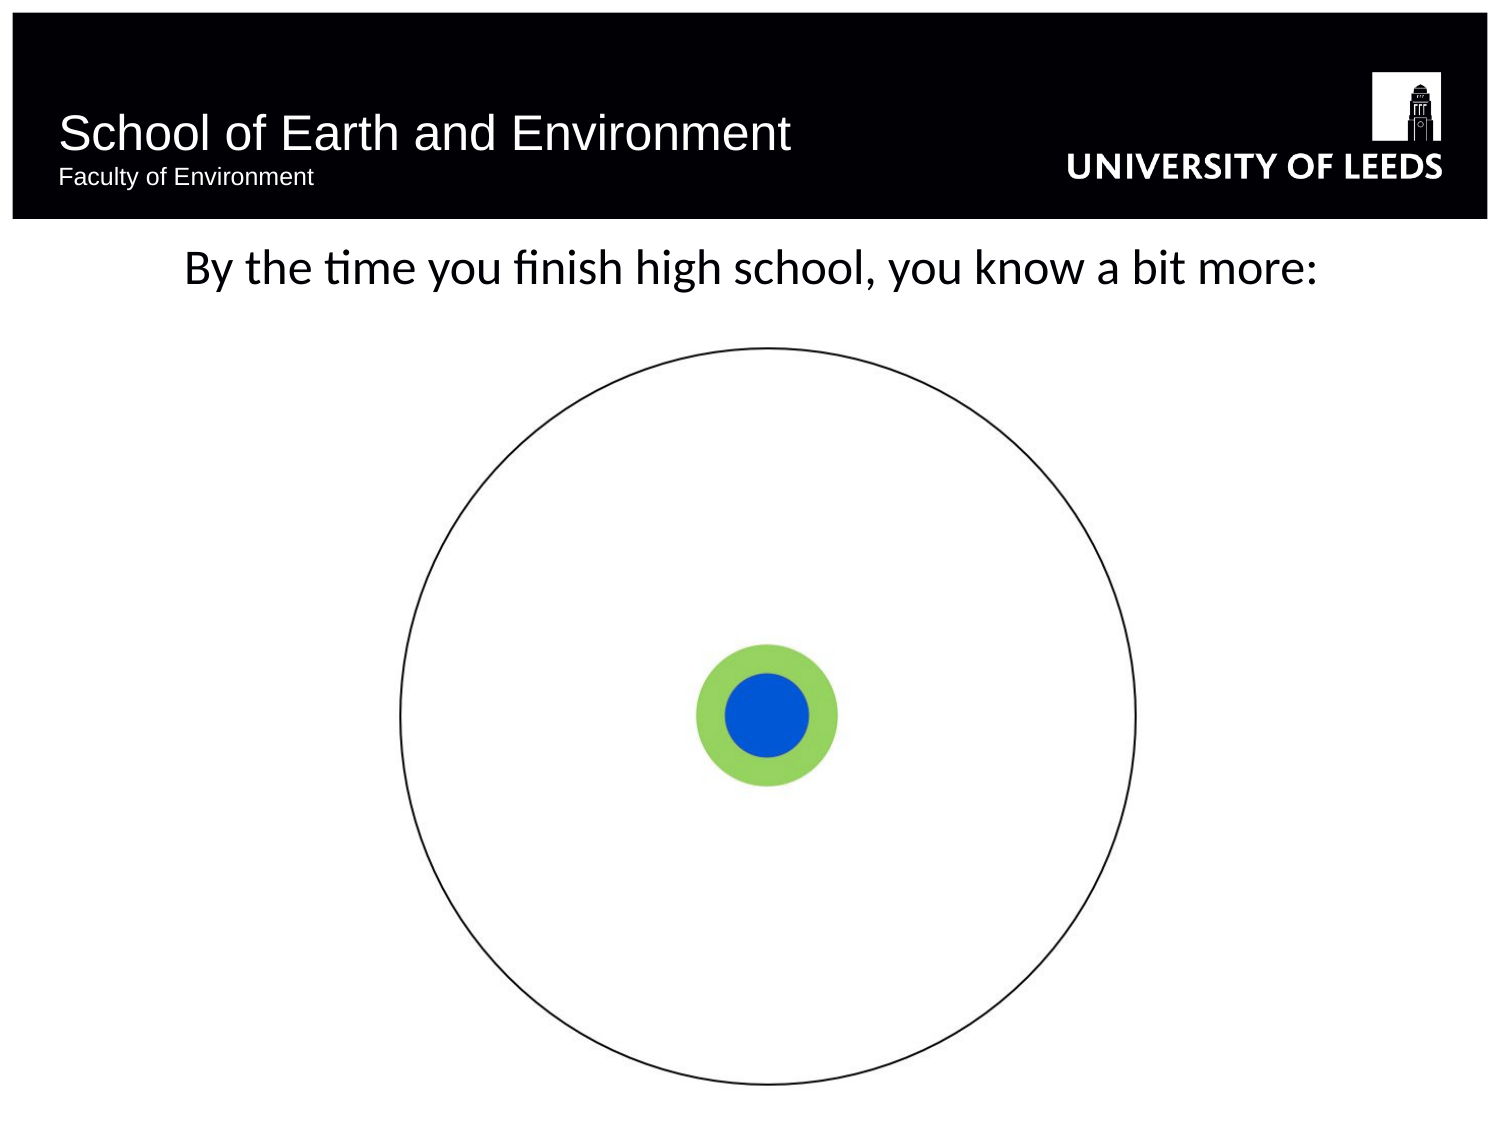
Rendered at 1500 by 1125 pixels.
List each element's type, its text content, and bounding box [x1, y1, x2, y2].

title School of Earth and Environment Faculty of Environment [58, 69, 859, 191]
picture [247, 325, 1289, 1107]
text_box By the time you finish high school, you know a bit more: [169, 226, 1335, 302]
picture [1068, 72, 1442, 179]
